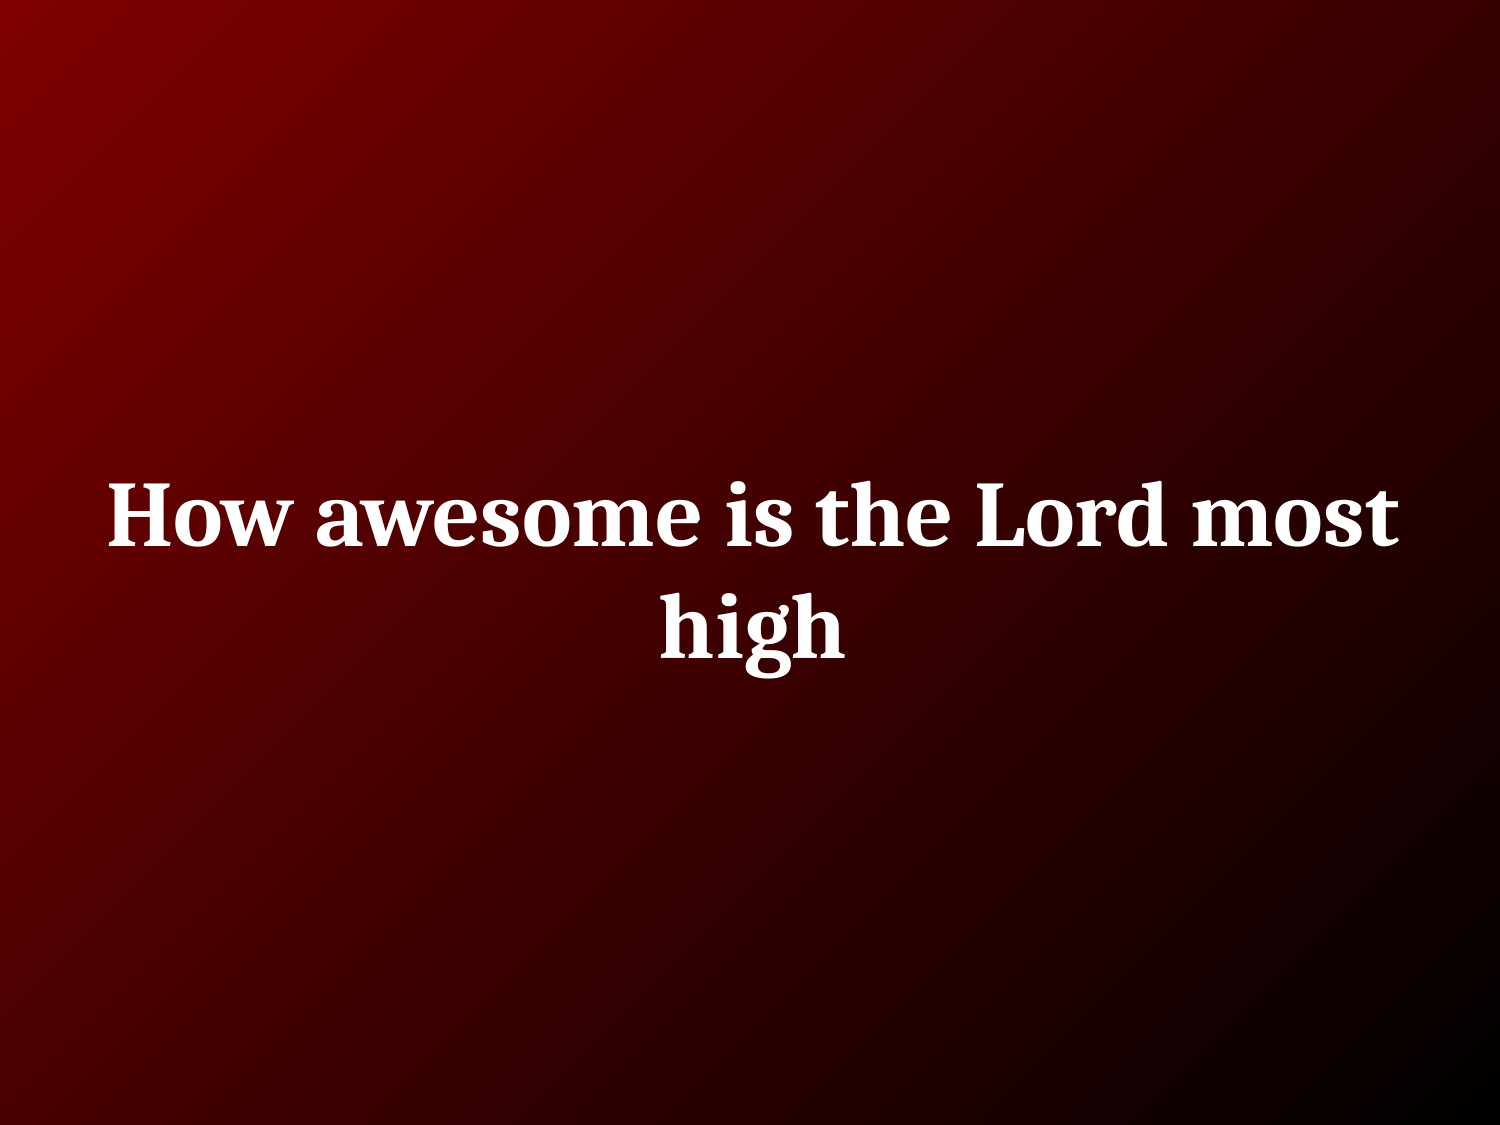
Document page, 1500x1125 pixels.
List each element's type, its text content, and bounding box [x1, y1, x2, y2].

title How awesome is the Lord most high [30, 42, 1476, 1088]
